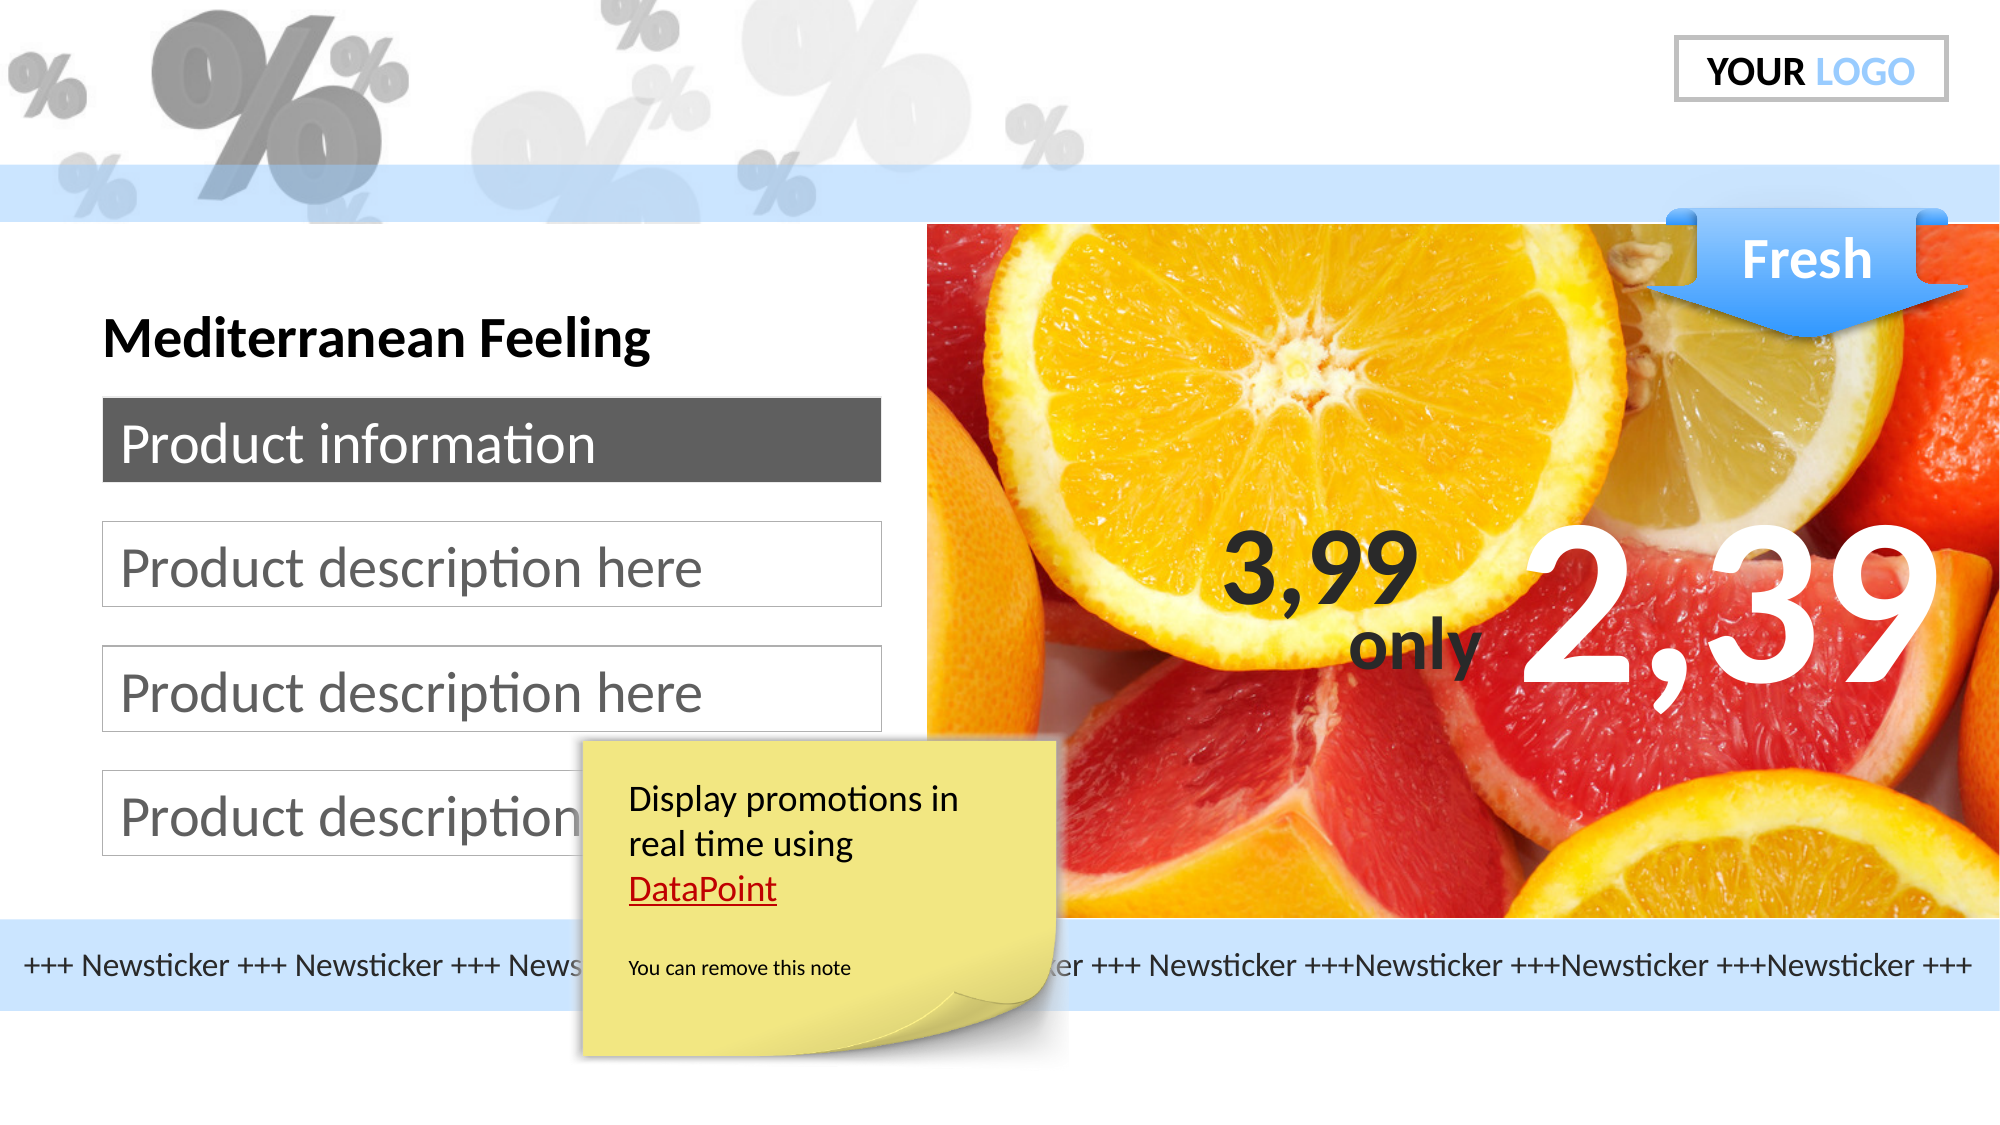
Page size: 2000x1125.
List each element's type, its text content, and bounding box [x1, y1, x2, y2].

text_box Mediterranean Feeling [87, 291, 838, 383]
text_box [1617, 204, 1980, 342]
picture [0, 0, 2000, 918]
text_box +++ Newsticker +++ Newsticker +++ Newsticker +++ Newsticker +++ Newsticker +++ Newsticker +++Newsticker +++Newsticker +++Newsticker +++ [1074, 926, 2000, 1011]
text_box Product description here [102, 646, 882, 732]
text_box Product description here [102, 770, 563, 856]
text_box Product description here [102, 521, 882, 607]
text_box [568, 731, 1069, 1088]
text_box Product information [102, 397, 882, 483]
text_box +++ Newsticker +++ Newsticker +++ Newsticker +++ Newsticker +++ Newsticker +++ Newsticker +++Newsticker +++Newsticker +++Newsticker +++ [0, 919, 563, 1011]
